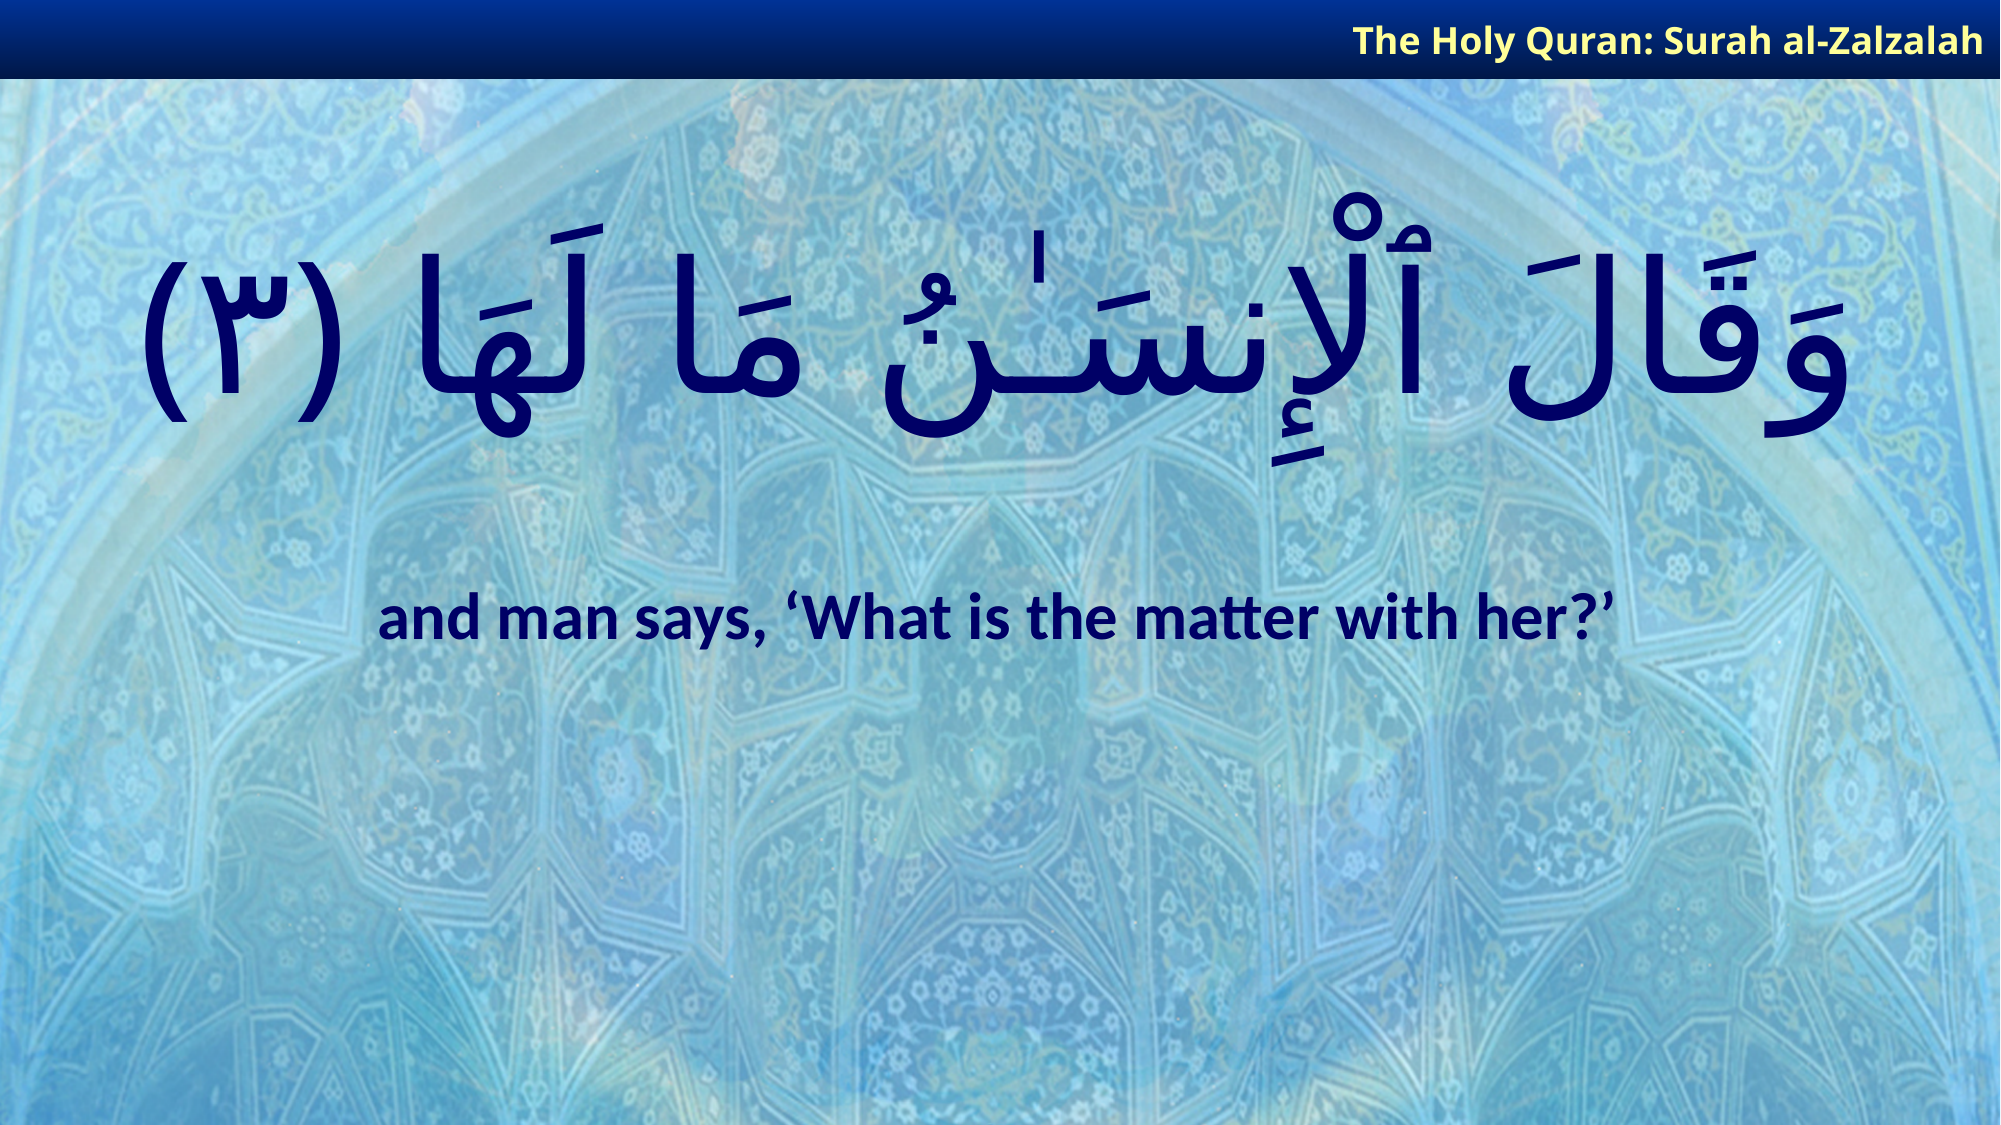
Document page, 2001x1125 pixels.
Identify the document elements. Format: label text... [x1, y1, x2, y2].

title وَقَالَ ٱلْإِنسَـٰنُ مَا لَهَا ﴿٣﴾ [0, 231, 2000, 473]
subtitle and man says, ‘What is the matter with her?’ [7, 574, 1989, 862]
text_box The Holy Quran: Surah al-Zalzalah [0, 0, 2000, 79]
picture [0, 0, 2001, 1125]
